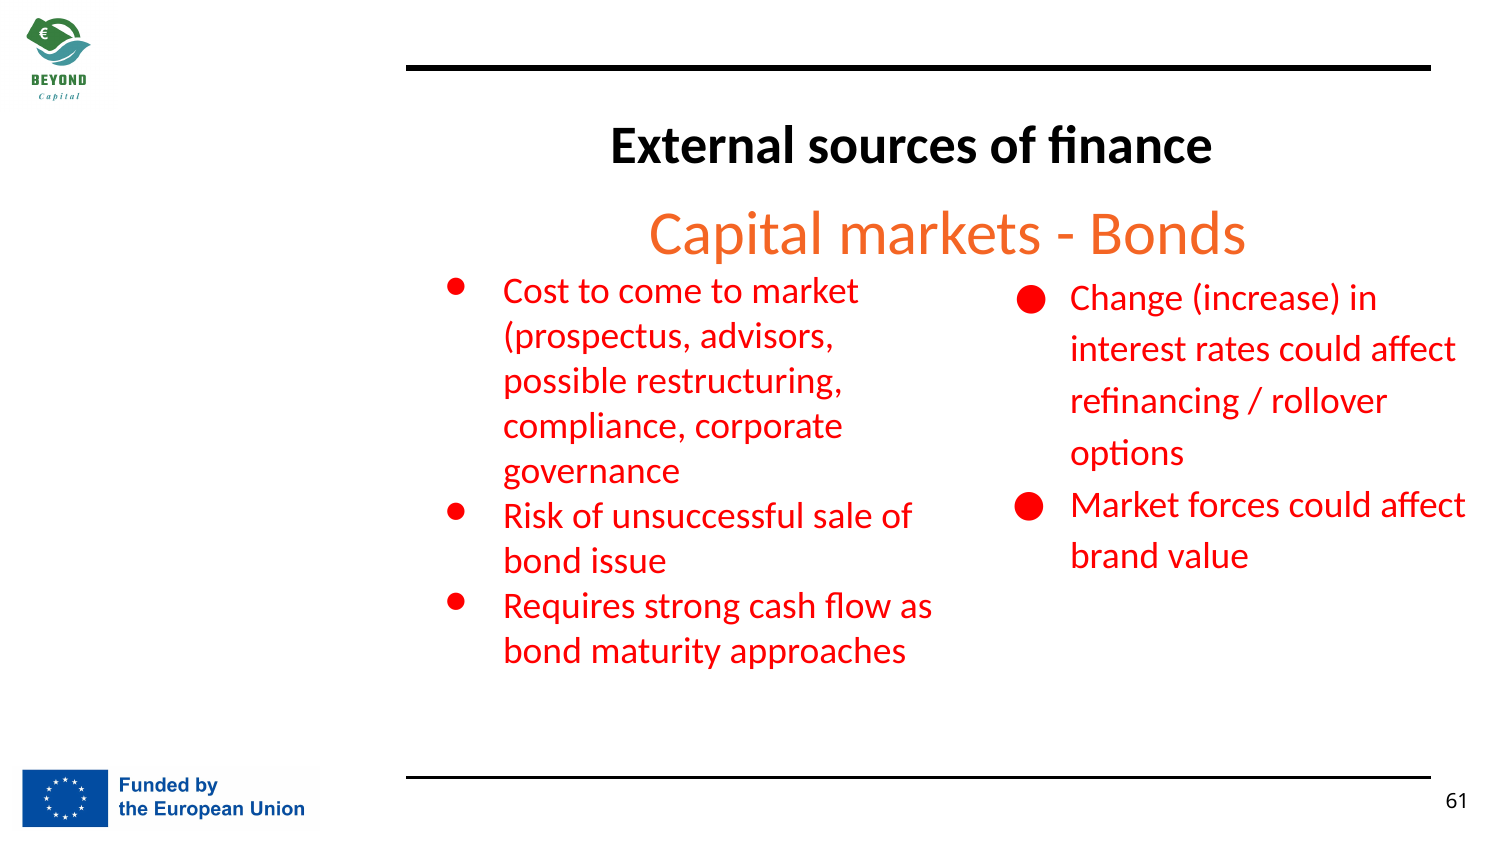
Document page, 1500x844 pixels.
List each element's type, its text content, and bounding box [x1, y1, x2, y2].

slide_number 61 [1394, 769, 1484, 834]
list Capital markets - Bonds [466, 177, 1431, 289]
title External sources of finance [393, 94, 1431, 199]
picture [12, 766, 321, 832]
list Change (increase) in interest rates could affect refinancing / rollover options Market forces could affect brand value [979, 250, 1484, 707]
list Cost to come to market (prospectus, advisors, possible restructuring, compliance, corporate governance Risk of unsuccessful sale of bond issue Requires strong cash flow as bond maturity approaches [413, 250, 980, 783]
picture [0, 0, 119, 112]
